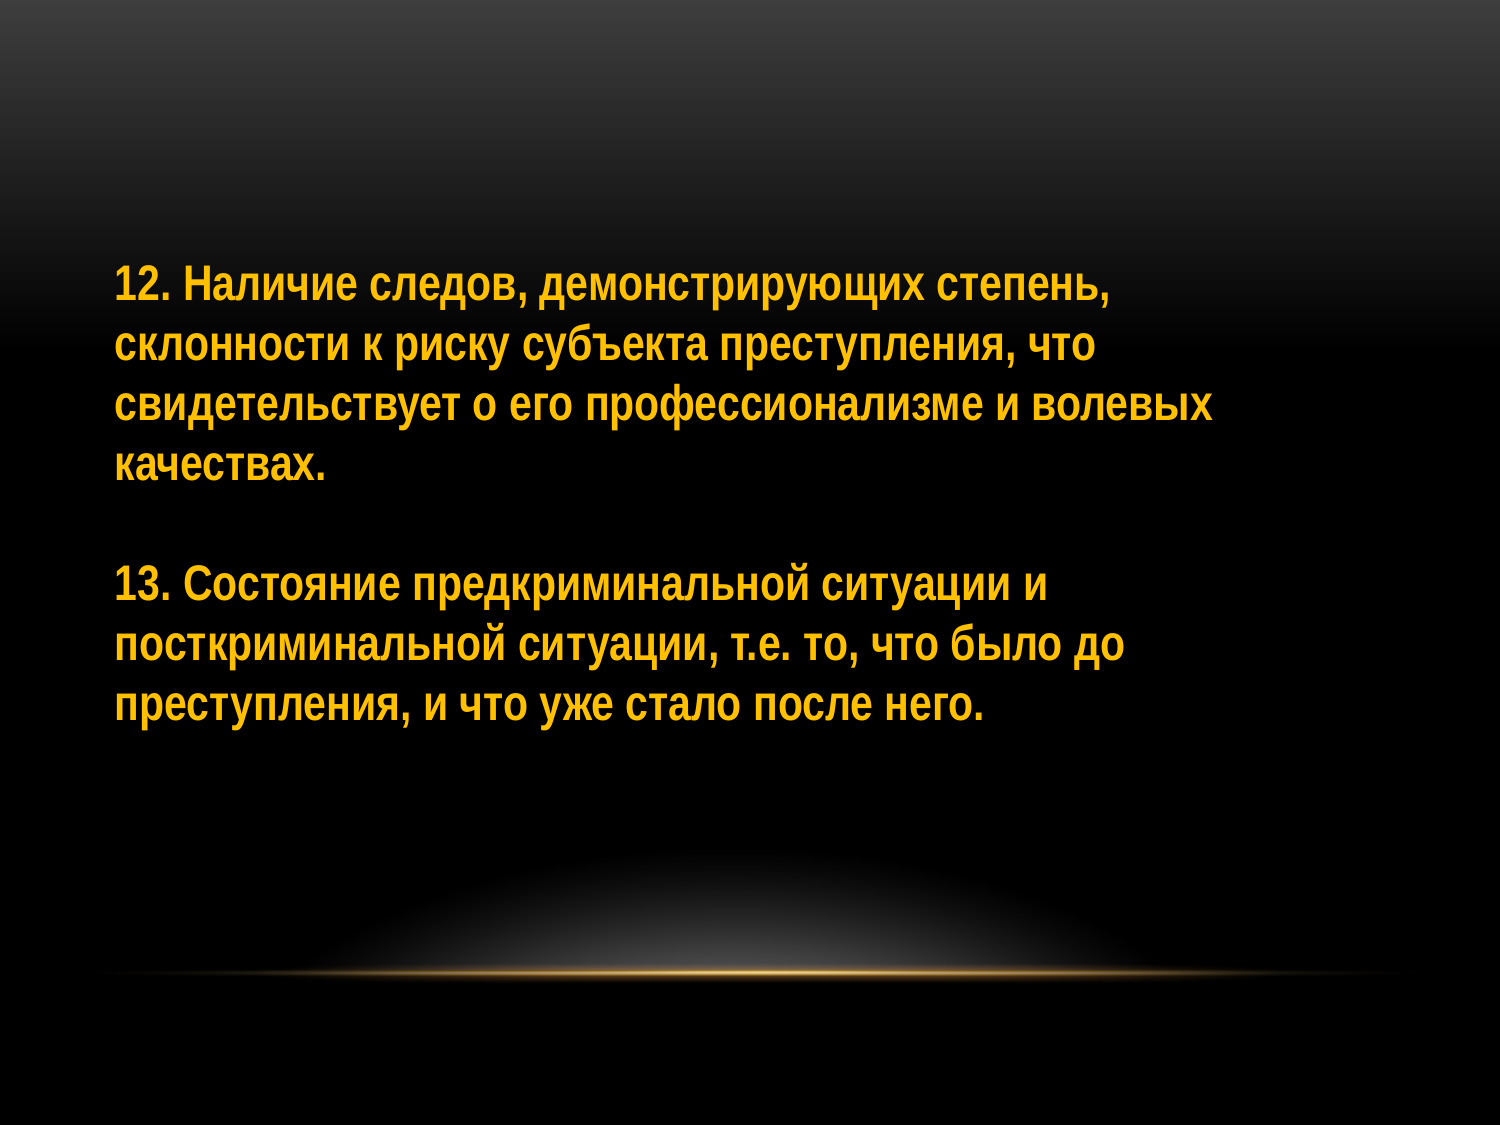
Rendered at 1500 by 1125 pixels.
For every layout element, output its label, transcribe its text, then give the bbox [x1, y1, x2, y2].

picture [0, 0, 1500, 1125]
text_box 12. Наличие следов, демонстрирующих степень, склонности к риску субъекта преступления, что свидетельствует о его профессионализме и волевых качествах. 13. Состояние предкриминальной ситуации и посткриминальной ситуации, т.е. то, что было до преступления, и что уже стало после него. [100, 243, 1400, 739]
